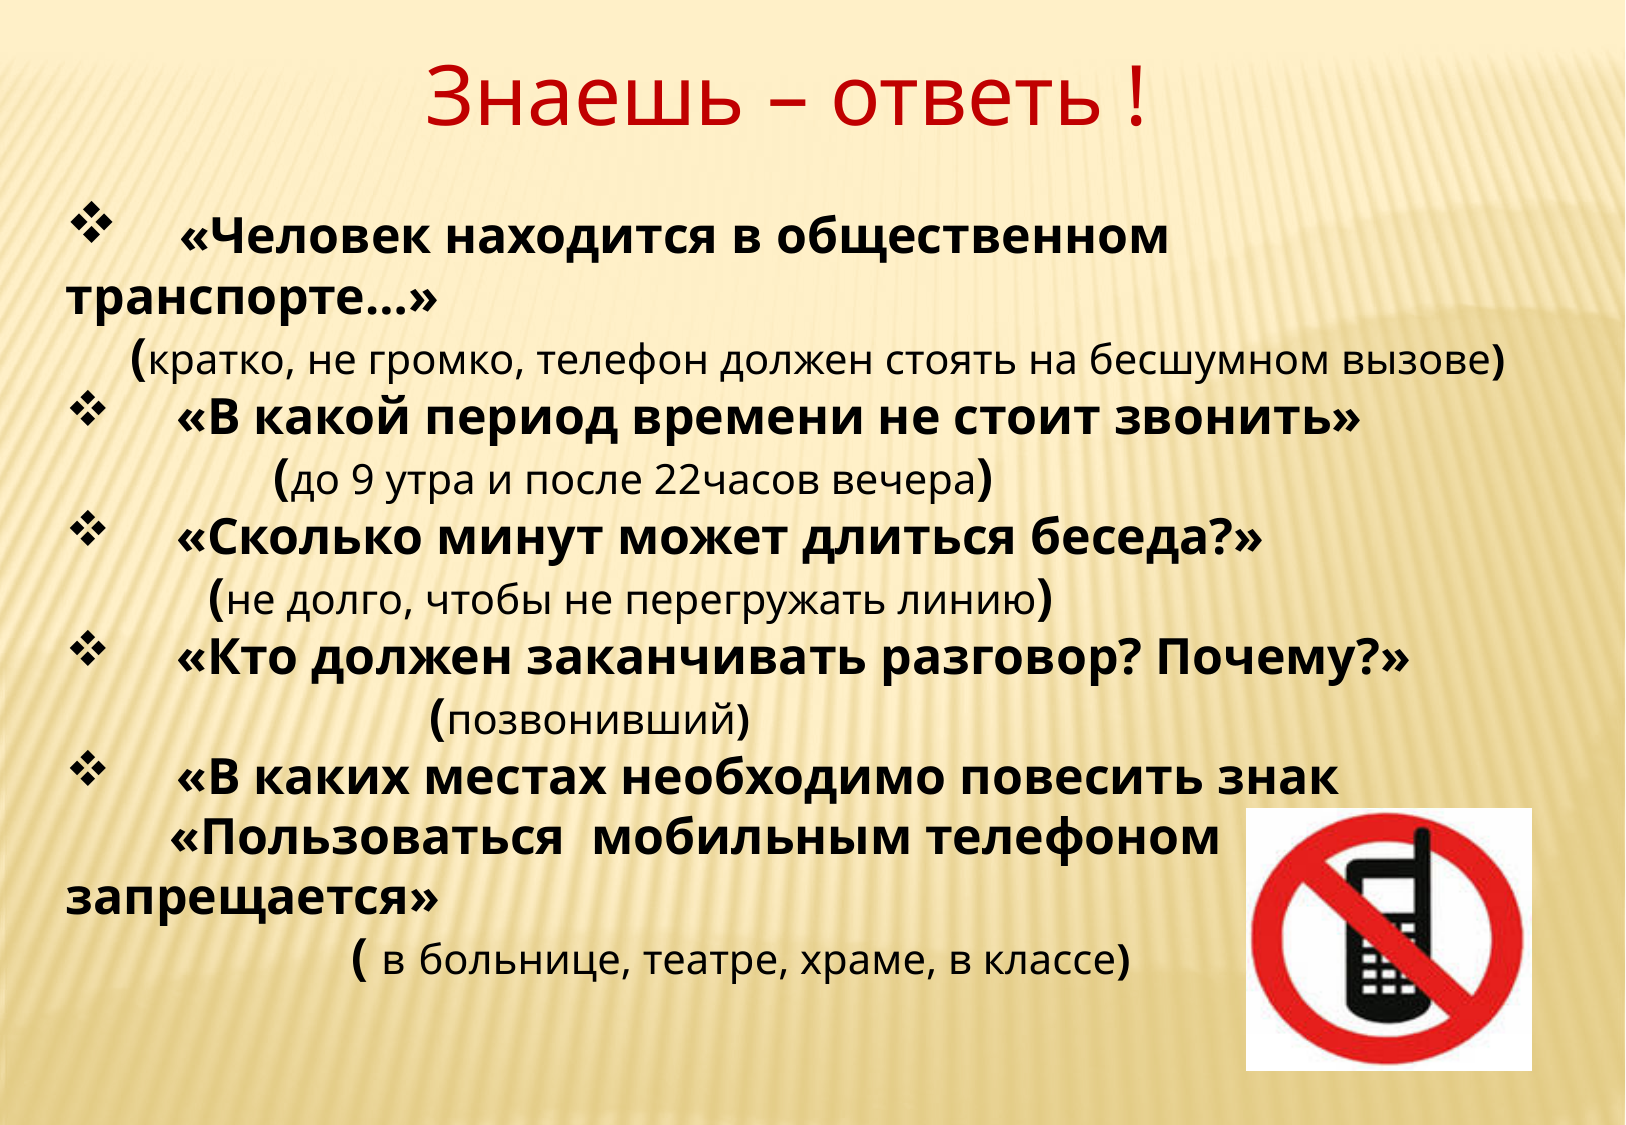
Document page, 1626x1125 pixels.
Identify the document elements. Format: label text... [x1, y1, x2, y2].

text_box Знаешь – ответь ! [63, 35, 1511, 150]
text_box «Человек находится в общественном транспорте…» (кратко, не громко, телефон должен стоять на бесшумном вызове) «В какой период времени не стоит звонить» (до 9 утра и после 22часов вечера) «Сколько минут может длиться беседа?» (не долго, чтобы не перегружать линию) «Кто должен заканчивать разговор? Почему?» (позвонивший) «В каких местах необходимо повесить знак «Пользоваться мобильным телефоном запрещается» ( в больнице, театре, храме, в классе) [50, 187, 1524, 1053]
picture [1245, 808, 1532, 1071]
